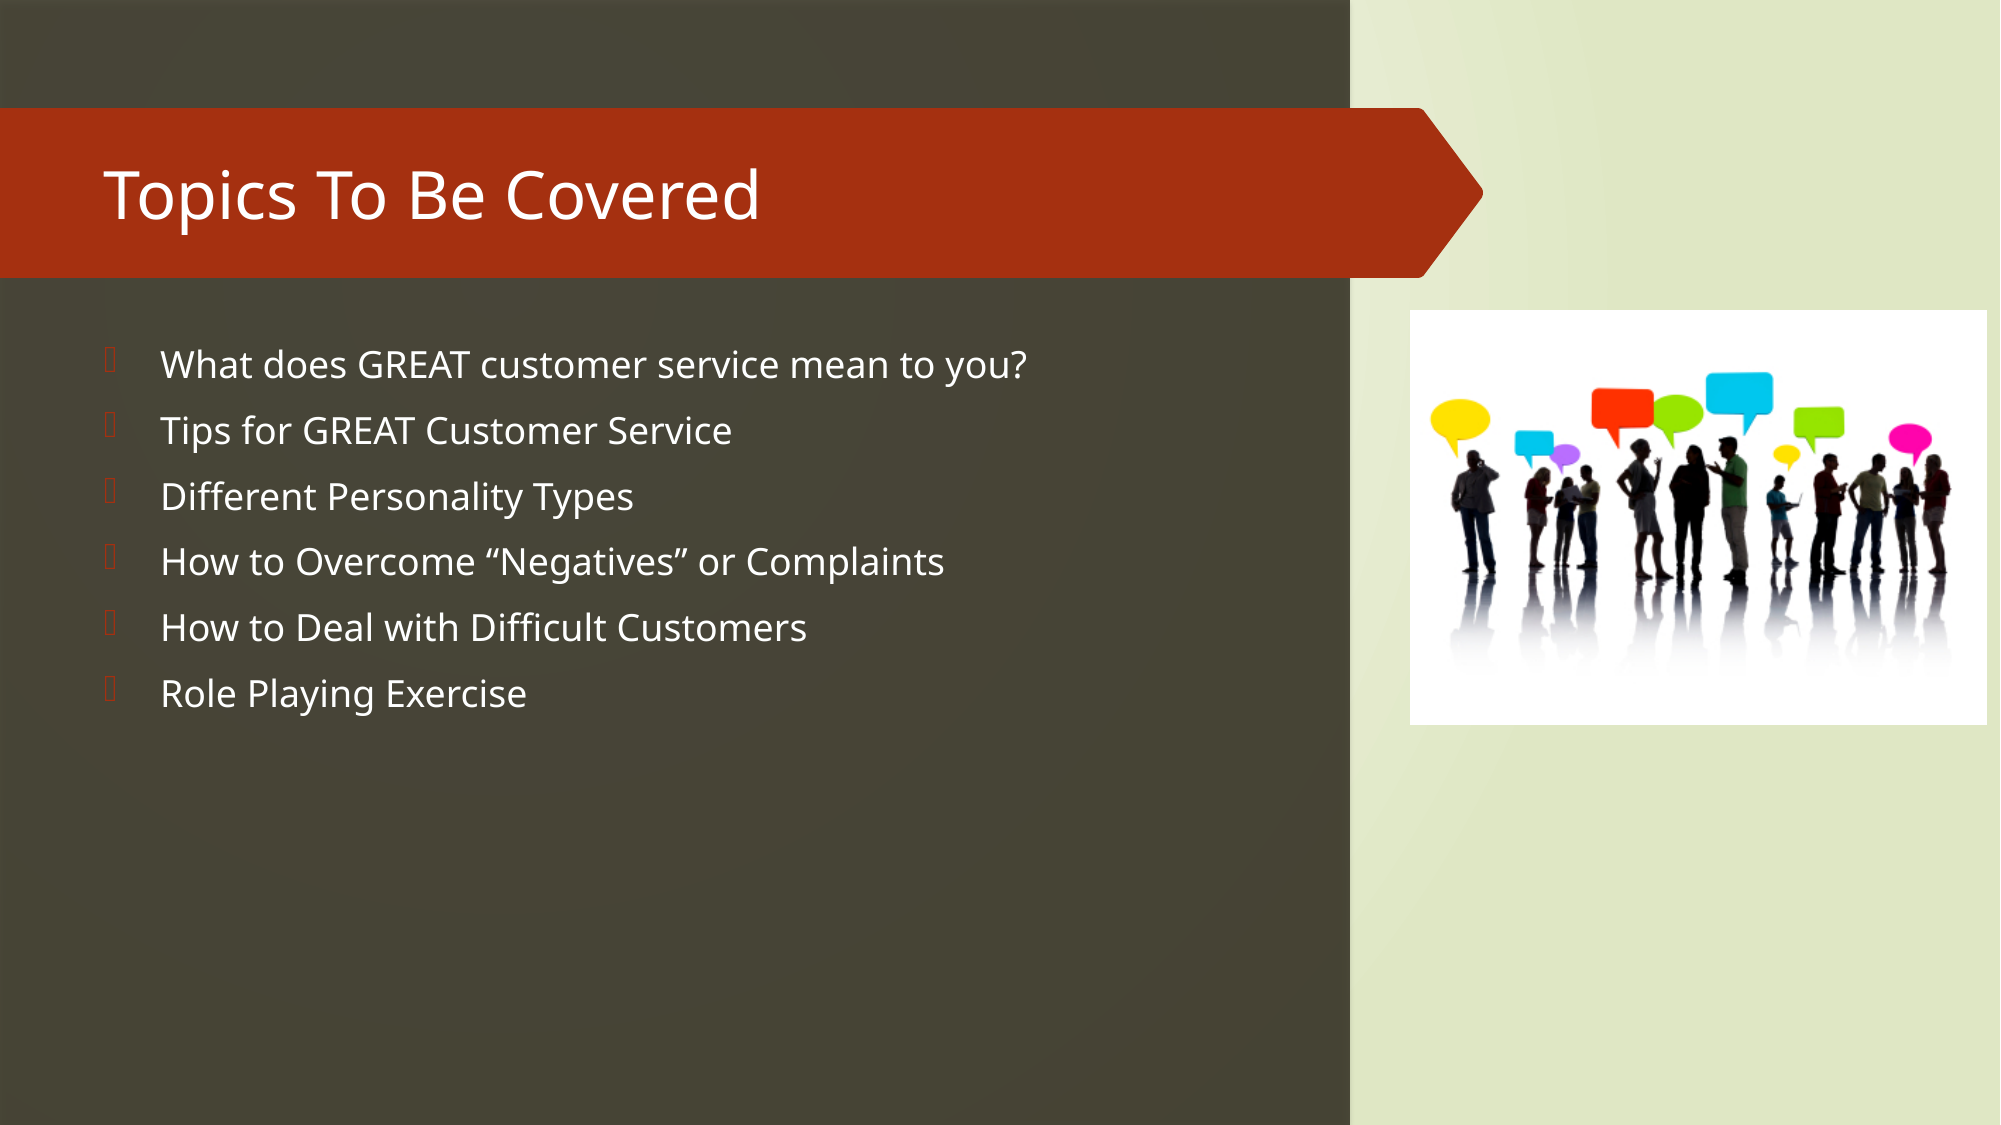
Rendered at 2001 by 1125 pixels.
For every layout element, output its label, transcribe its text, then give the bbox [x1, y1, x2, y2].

text_box [0, 278, 1351, 1125]
picture [1410, 310, 1987, 725]
text_box [0, 108, 1484, 278]
text_box [0, 0, 1351, 108]
list What does GREAT customer service mean to you? Tips for GREAT Customer Service Different Personality Types How to Overcome “Negatives” or Complaints How to Deal with Difficult Customers Role Playing Exercise [88, 333, 1262, 970]
title Topics To Be Covered [88, 129, 1262, 257]
text_box [1351, 0, 2000, 1125]
